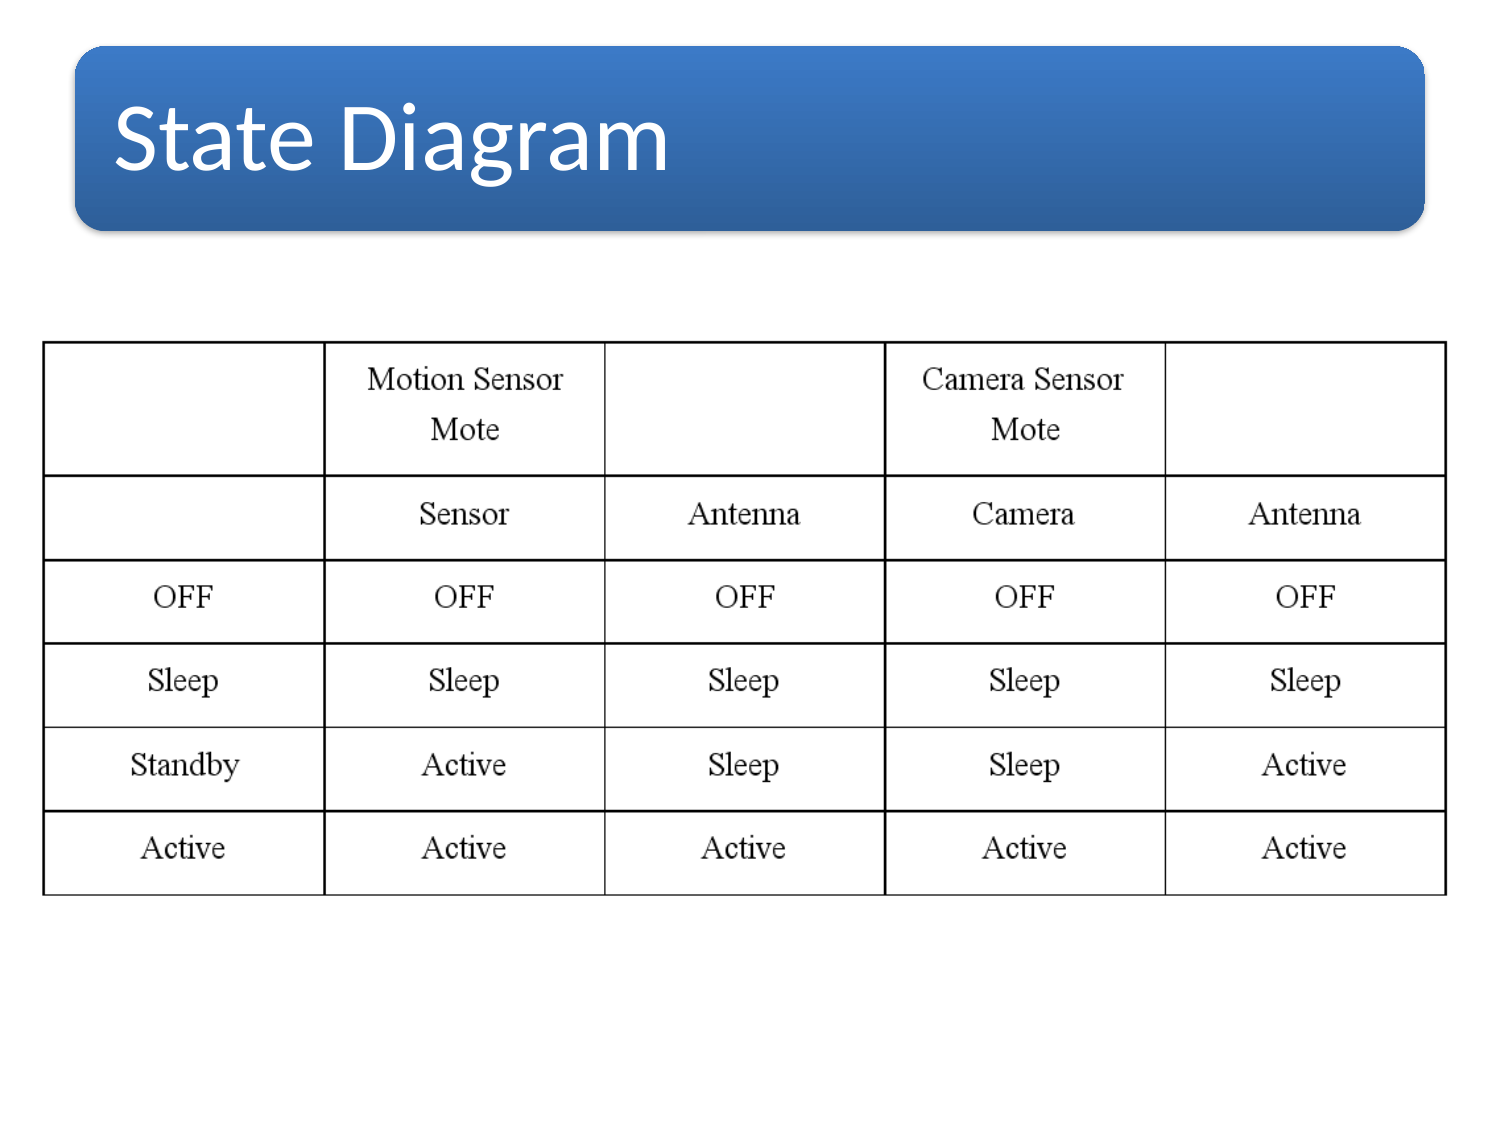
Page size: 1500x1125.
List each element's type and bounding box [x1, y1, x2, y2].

picture [24, 324, 1463, 913]
text_box [74, 44, 1426, 233]
